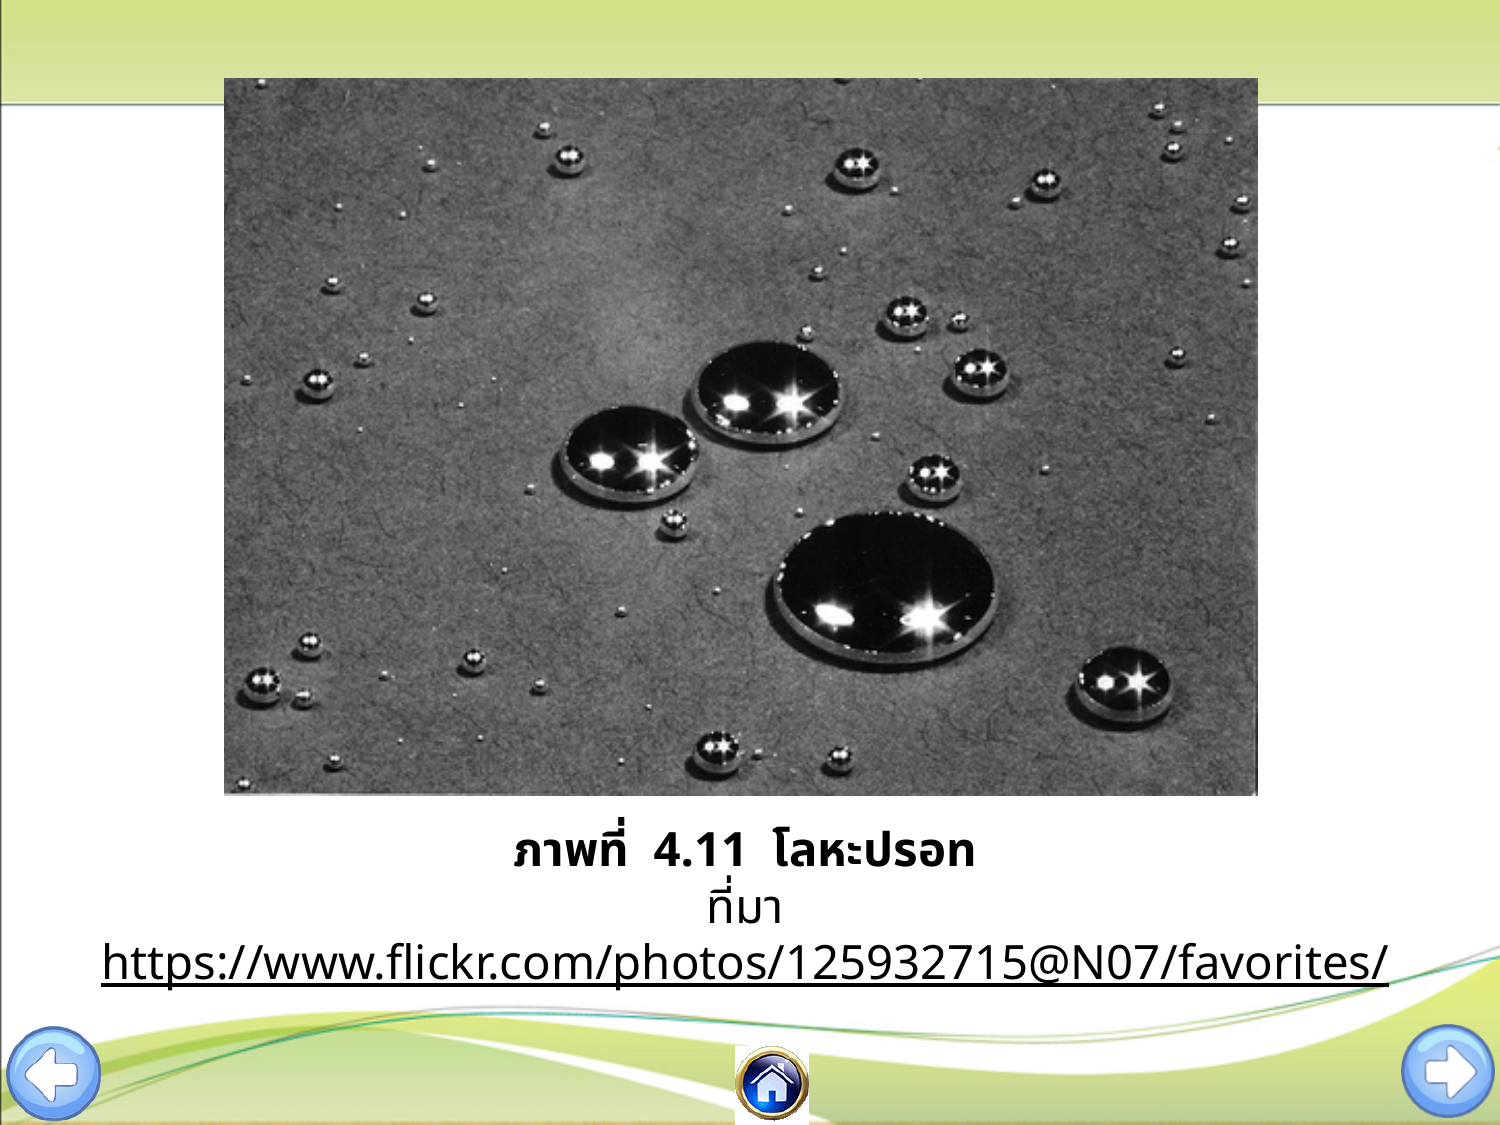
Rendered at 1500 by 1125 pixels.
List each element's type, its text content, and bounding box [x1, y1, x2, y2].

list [224, 77, 1259, 796]
title ภาพที่ 4.11 โลหะปรอท ที่มา https://www.flickr.com/photos/125932715@N07/favorites/ [70, 810, 1421, 998]
picture [0, 0, 1500, 1125]
